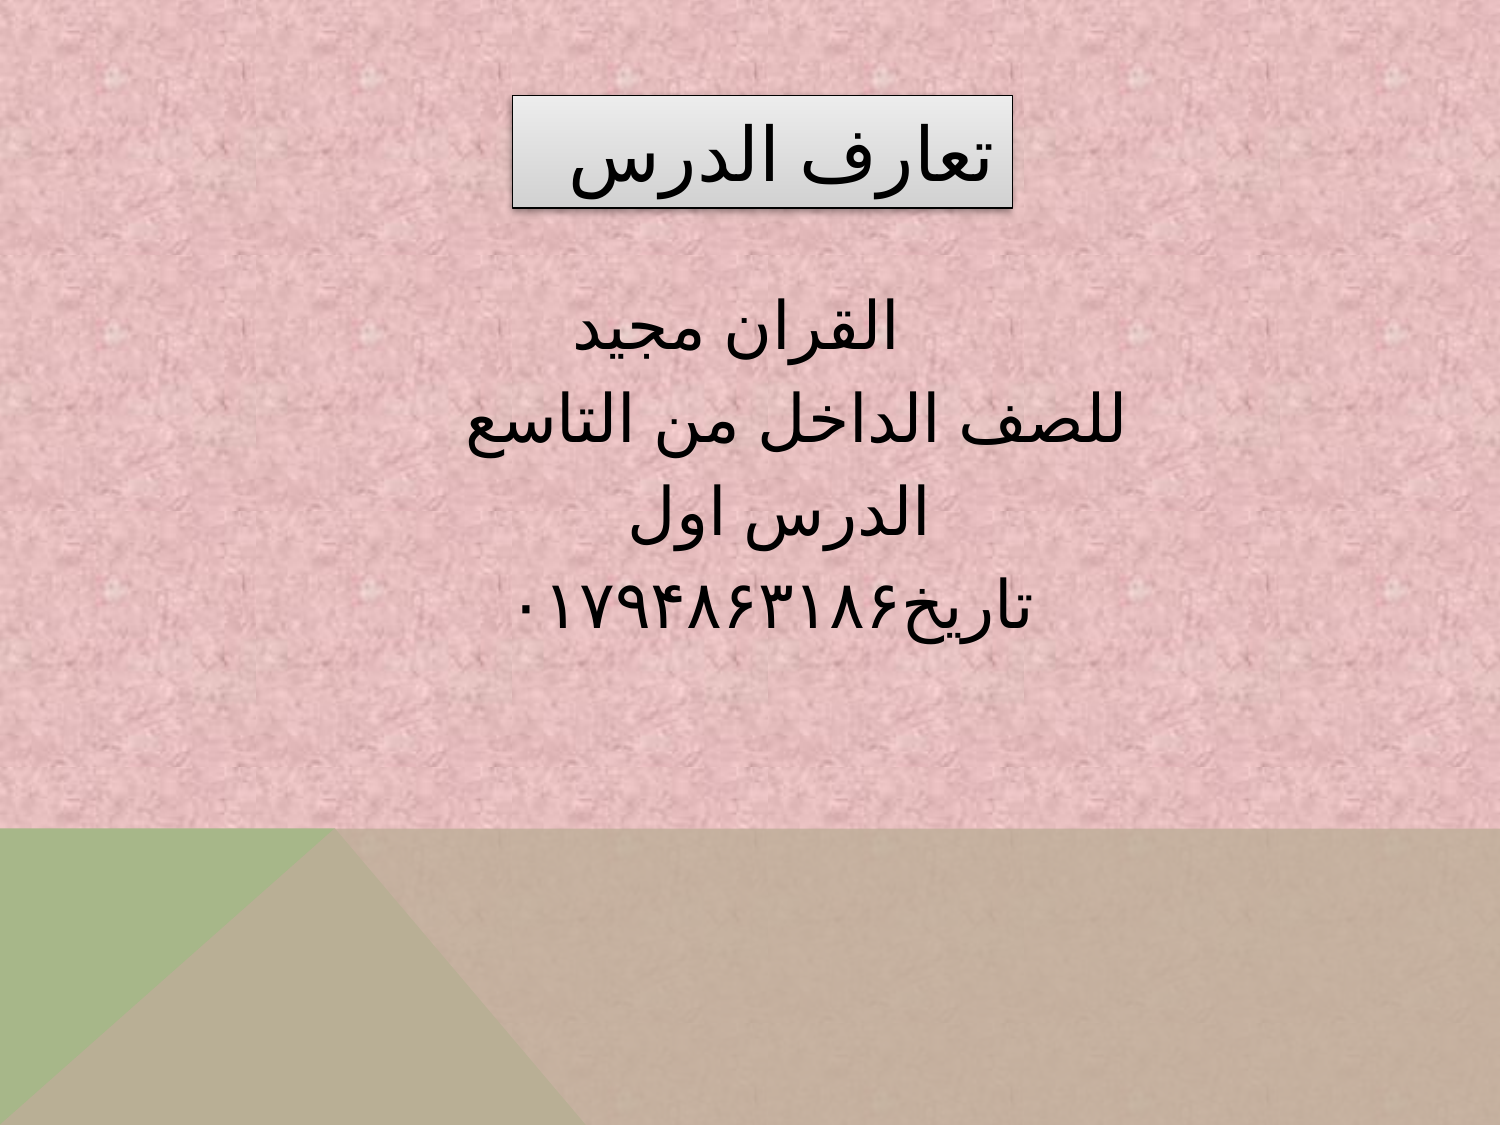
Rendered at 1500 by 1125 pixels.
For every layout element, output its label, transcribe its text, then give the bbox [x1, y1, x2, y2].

text_box تعارف الدرس [512, 95, 1013, 209]
text_box القران مجيد للصف الداخل من التاسع الدرس اول تاريخ۰۱۷۹۴۸۶۳۱۸۶ [237, 274, 1288, 788]
picture [0, 0, 1500, 828]
